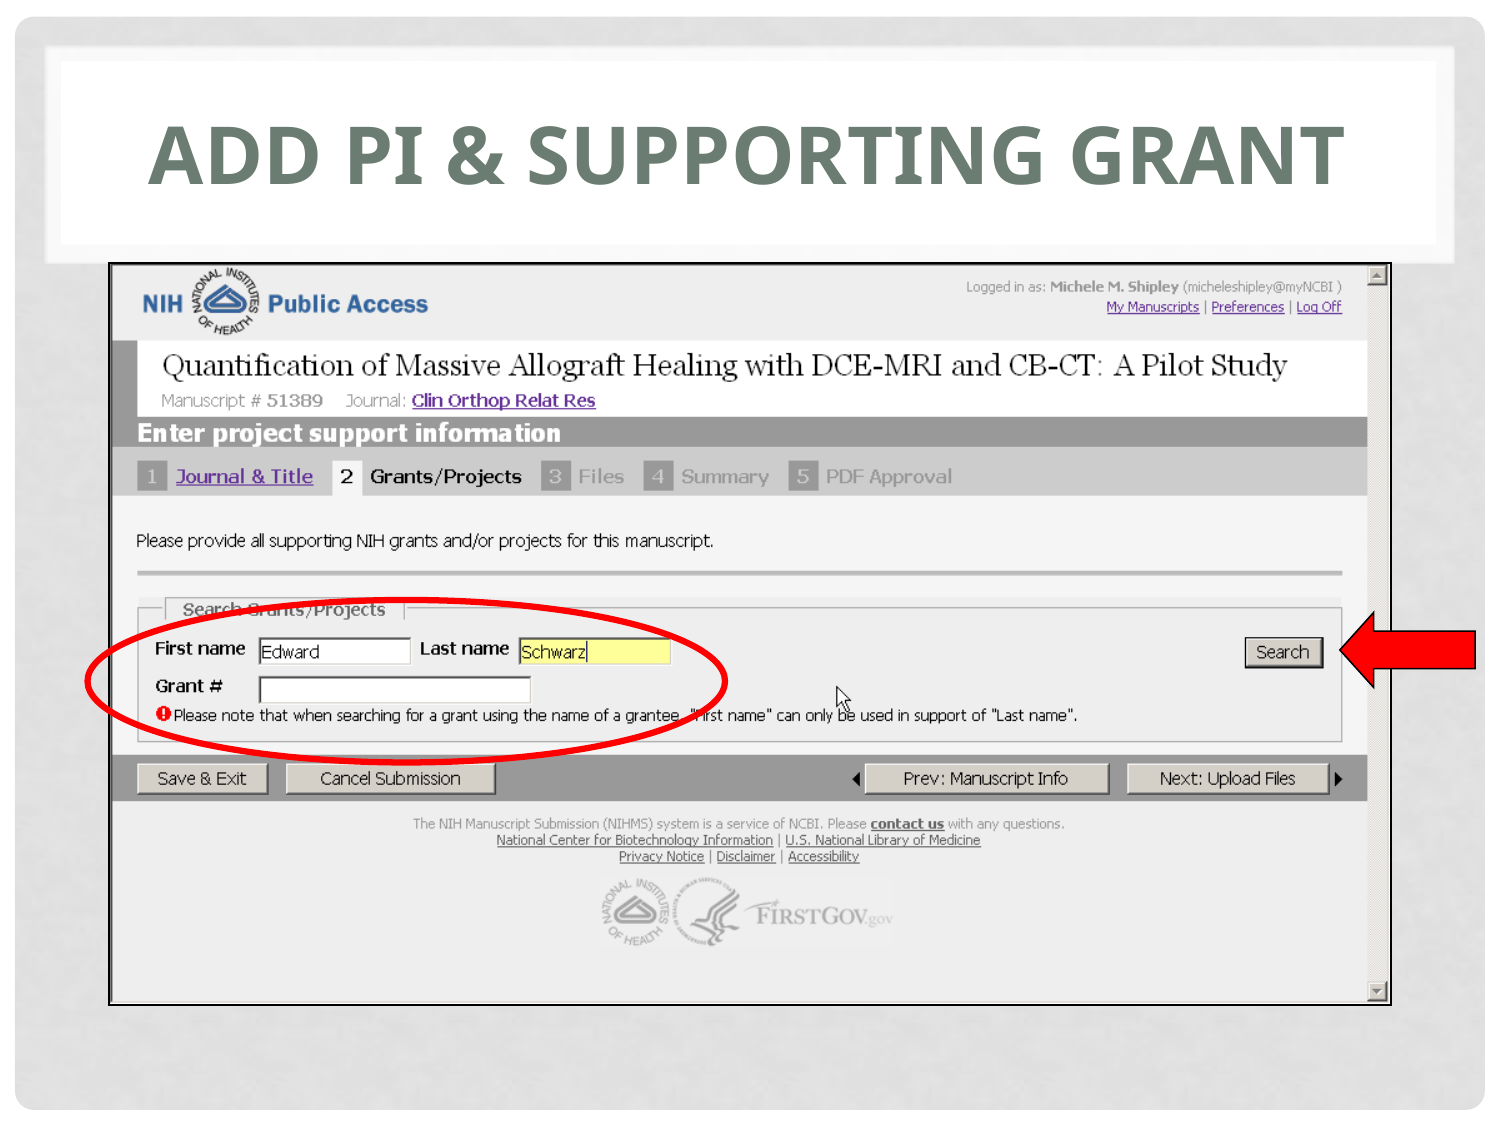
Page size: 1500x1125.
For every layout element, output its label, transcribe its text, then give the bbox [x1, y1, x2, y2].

picture [110, 263, 1390, 1004]
text_box [1390, 631, 1476, 669]
title Add PI & Supporting Grant [69, 66, 1425, 238]
text_box [87, 651, 110, 712]
